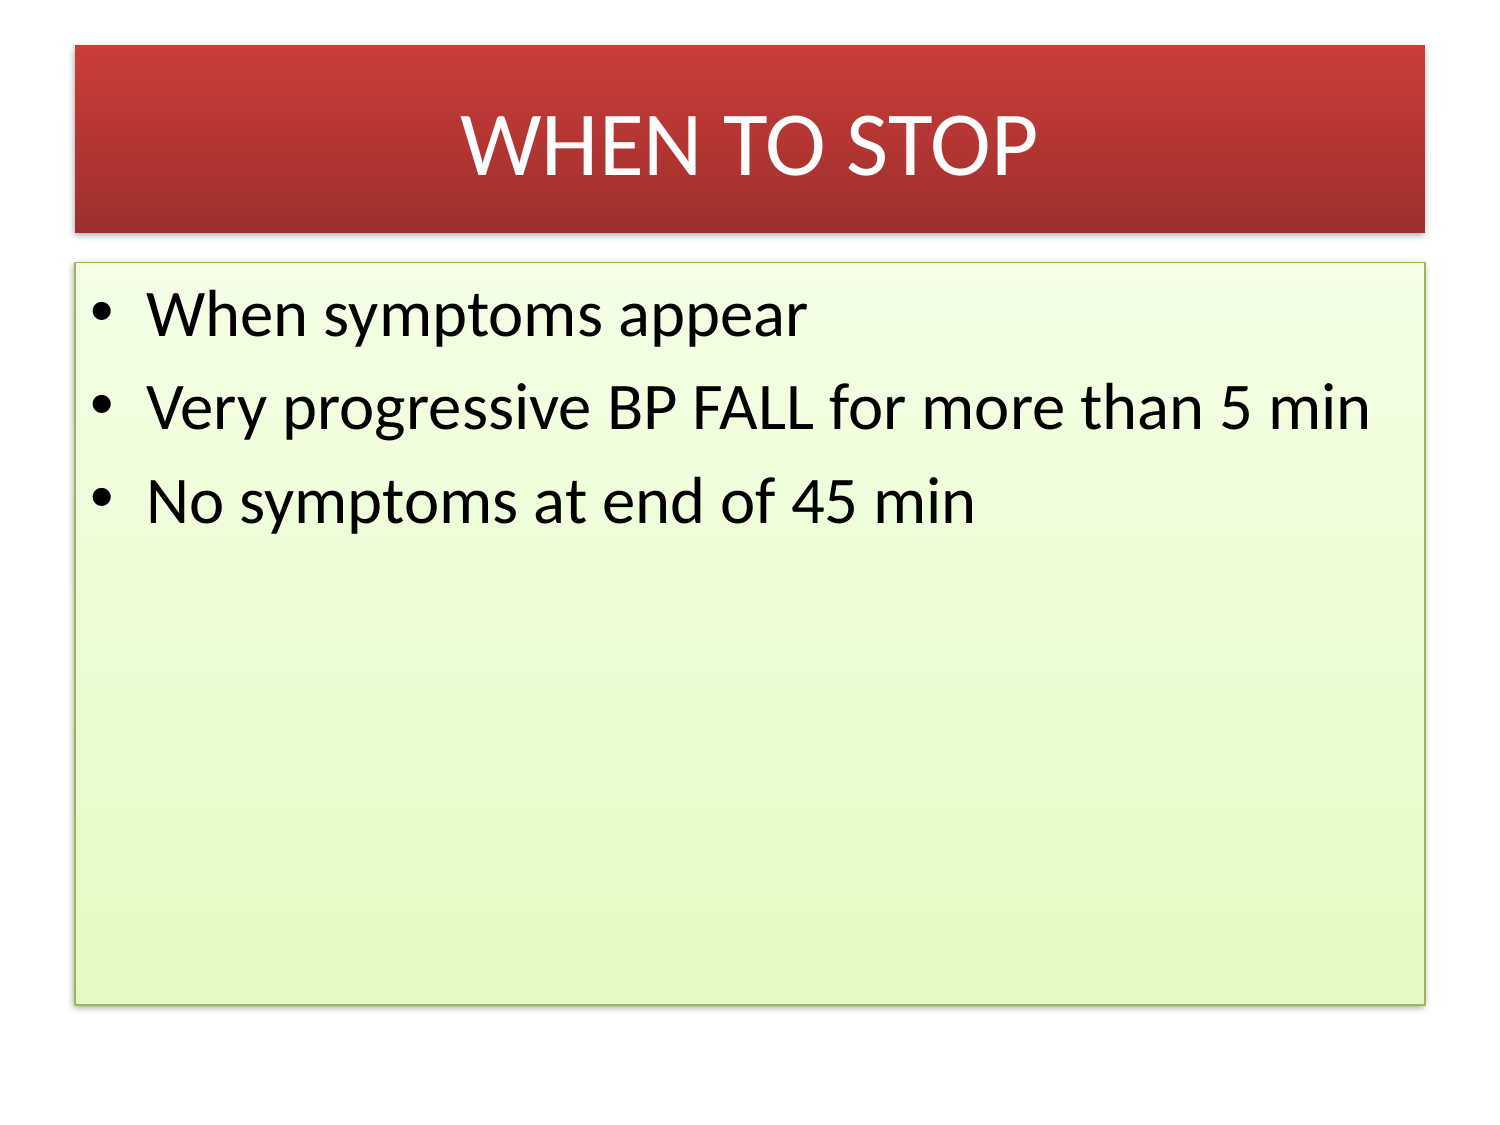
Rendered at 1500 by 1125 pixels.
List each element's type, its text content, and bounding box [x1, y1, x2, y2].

list When symptoms appear Very progressive BP FALL for more than 5 min No symptoms at end of 45 min [74, 262, 1426, 1006]
title WHEN TO STOP [75, 45, 1425, 233]
